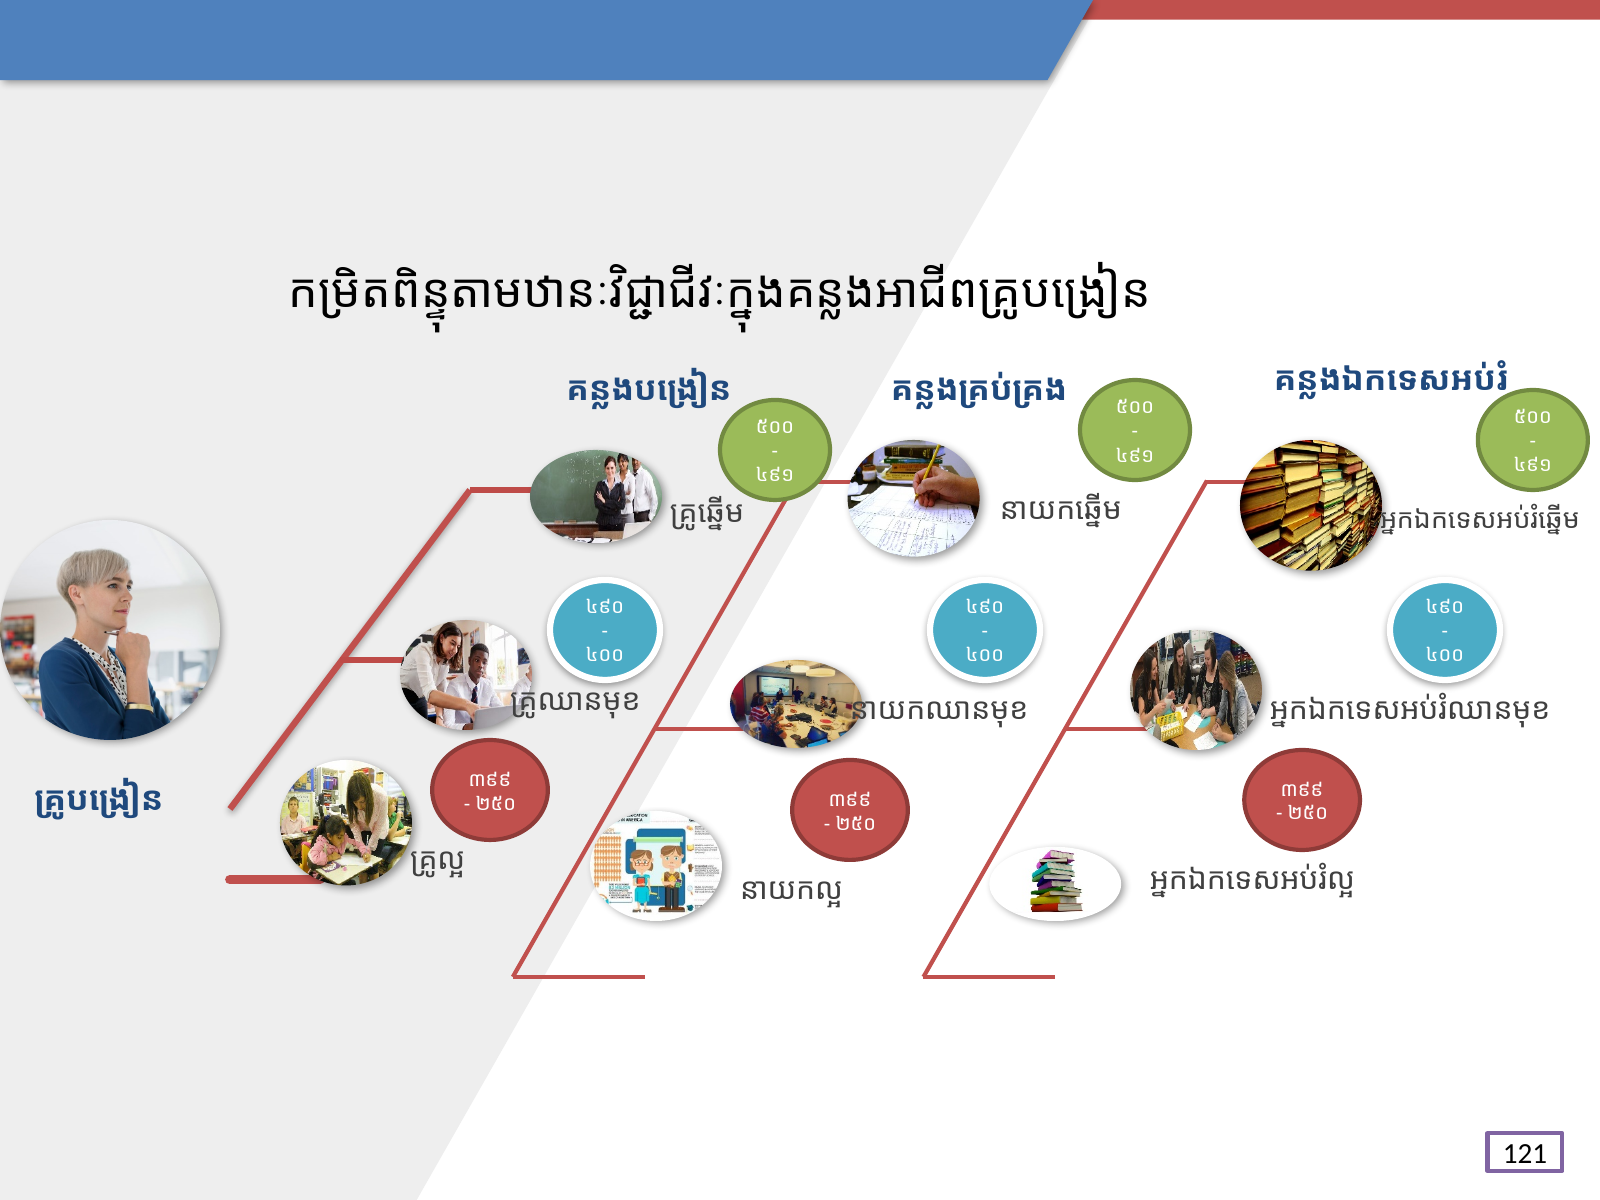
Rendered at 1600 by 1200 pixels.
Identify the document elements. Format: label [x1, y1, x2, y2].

picture [279, 810, 413, 886]
text_box [1485, 1131, 1564, 1173]
title [90, 253, 1350, 340]
list [863, 680, 1070, 735]
list [1383, 489, 1600, 545]
picture [1129, 629, 1263, 751]
text_box [1242, 747, 1363, 853]
list [413, 830, 510, 885]
text_box [1077, 377, 1193, 483]
list [1269, 680, 1580, 735]
picture [729, 659, 863, 749]
text_box [790, 757, 910, 862]
picture [529, 449, 663, 544]
text_box [926, 576, 1044, 684]
list [510, 360, 788, 416]
list [999, 479, 1220, 535]
picture [847, 439, 980, 557]
list [0, 770, 238, 826]
text_box [717, 397, 833, 503]
picture [988, 846, 1122, 922]
text_box [229, 489, 550, 843]
picture [589, 810, 723, 922]
text_box [1475, 387, 1590, 493]
list [1252, 350, 1530, 406]
picture [1239, 439, 1383, 571]
picture [0, 519, 221, 741]
list [669, 500, 843, 522]
list [1149, 849, 1430, 905]
list [840, 360, 1118, 416]
text_box [546, 576, 664, 684]
picture [399, 619, 533, 731]
list [533, 680, 683, 718]
text_box [1386, 576, 1504, 684]
list [740, 860, 913, 915]
